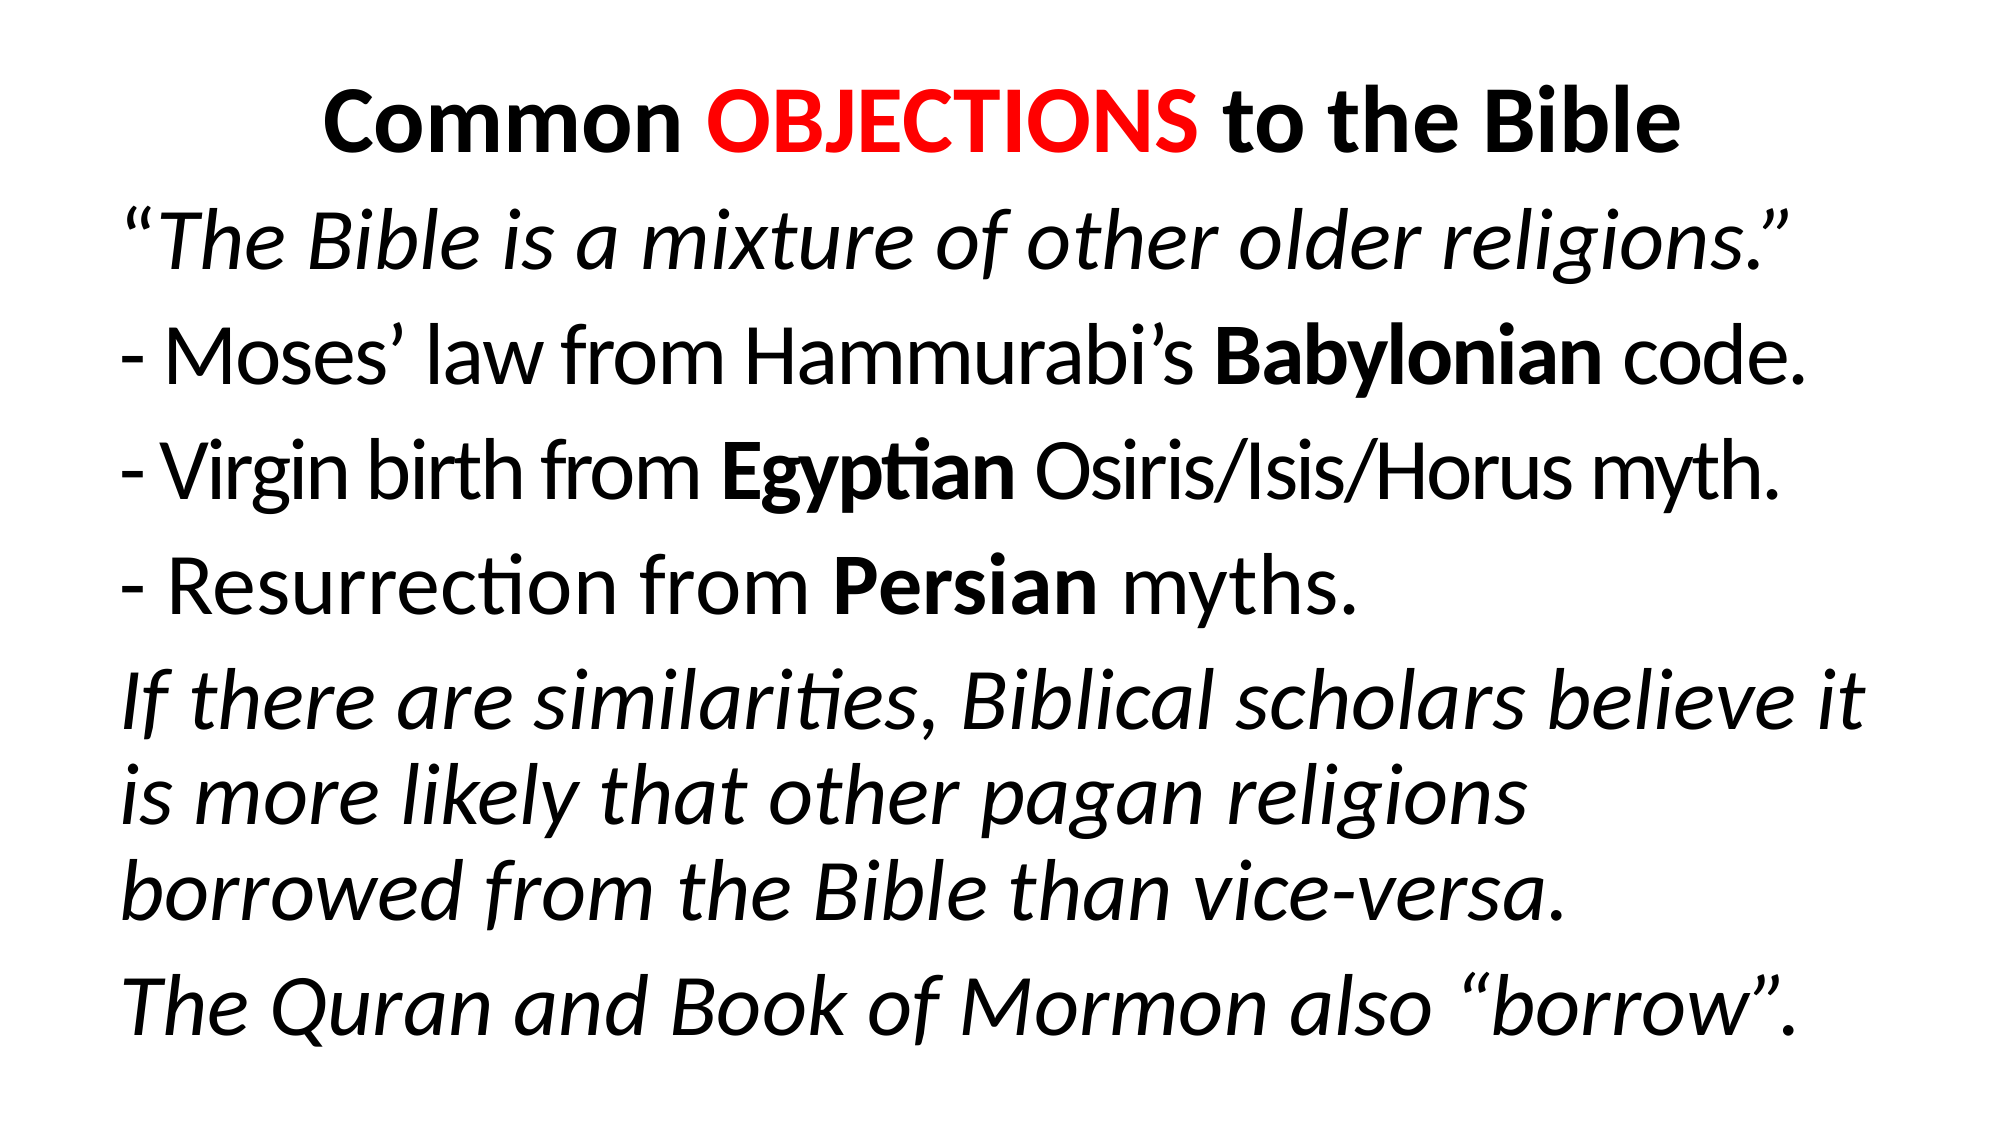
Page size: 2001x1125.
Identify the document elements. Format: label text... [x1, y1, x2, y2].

subtitle Common OBJECTIONS to the Bible “The Bible is a mixture of other older religions.” - Moses’ law from Hammurabi’s Babylonian code. - Virgin birth from Egyptian Osiris/Isis/Horus myth. - Resurrection from Persian myths. If there are similarities, Biblical scholars believe it is more likely that other pagan religions borrowed from the Bible than vice-versa. The Quran and Book of Mormon also “borrow”. [104, 62, 1902, 1063]
